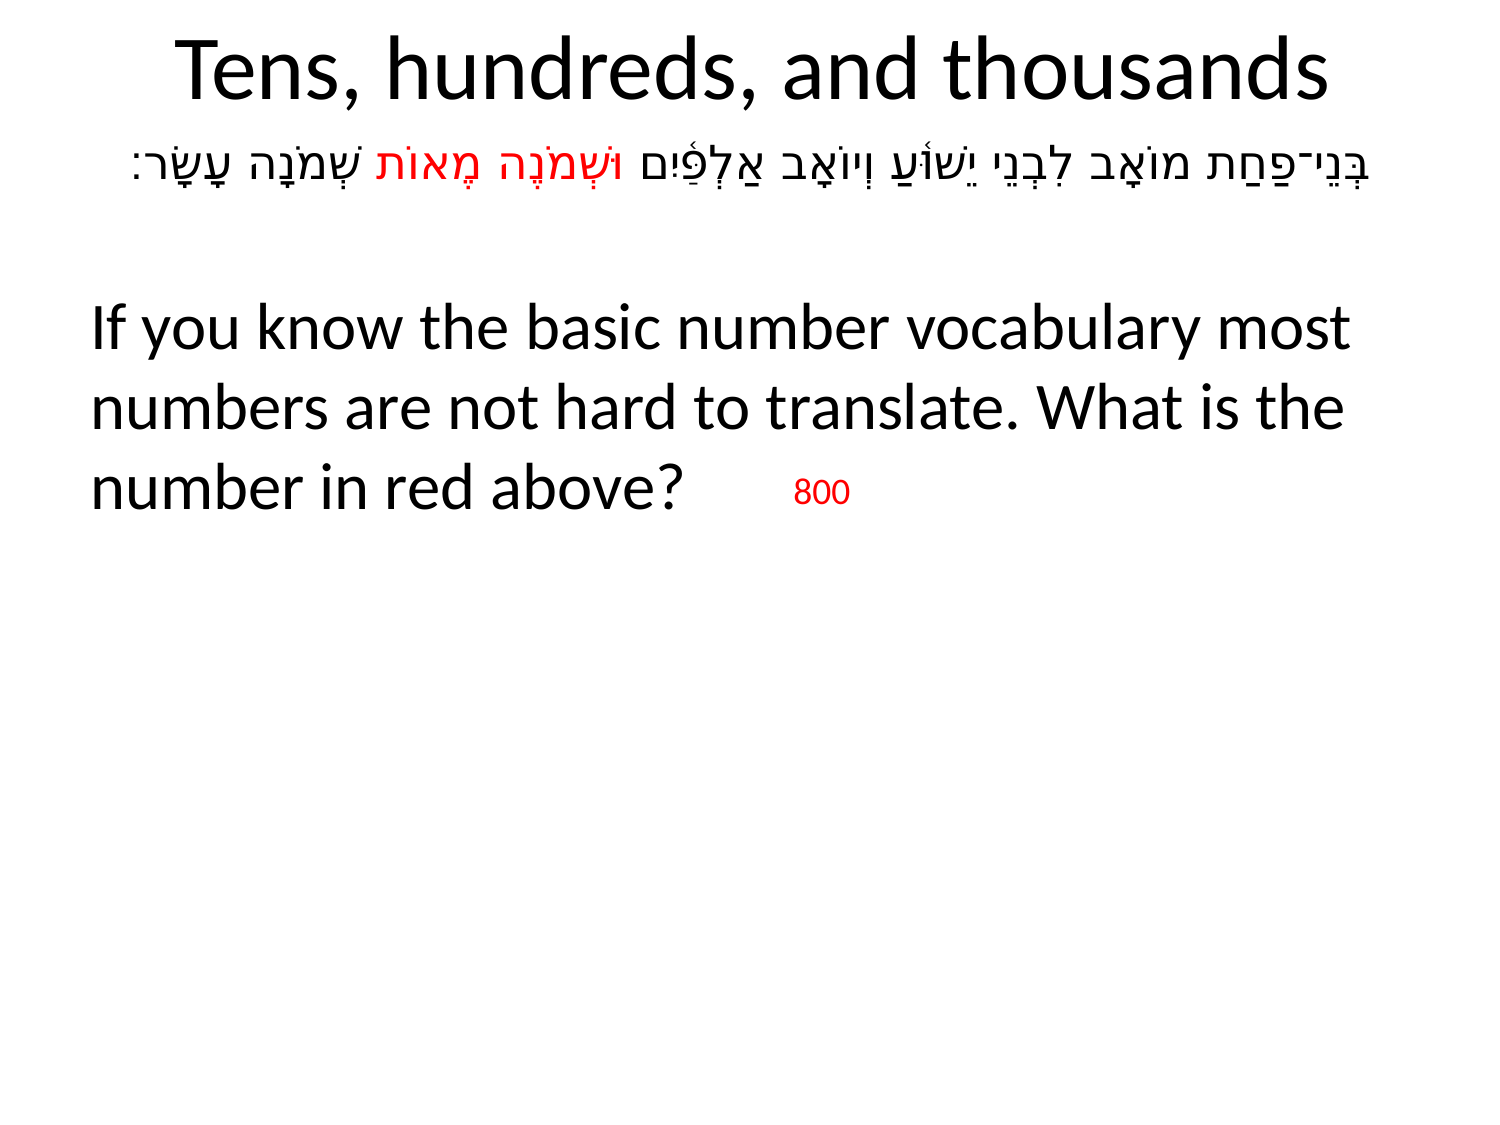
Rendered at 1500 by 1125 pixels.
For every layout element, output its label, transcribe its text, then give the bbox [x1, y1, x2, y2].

text_box בְּנֵי־פַחַת מוֹאָב לִבְנֵי יֵשׁוּ֫עַ וְיוֹאָב אַלְפַּ֫יִם וּשְׁמֹנֶה מֶאוֹת שְׁמֹנָה עָשָׂר׃ [0, 125, 1500, 225]
text_box 800 [778, 459, 866, 520]
list If you know the basic number vocabulary most numbers are not hard to translate. What is the number in red above? [75, 275, 1425, 988]
title Tens, hundreds, and thousands [78, 0, 1429, 125]
